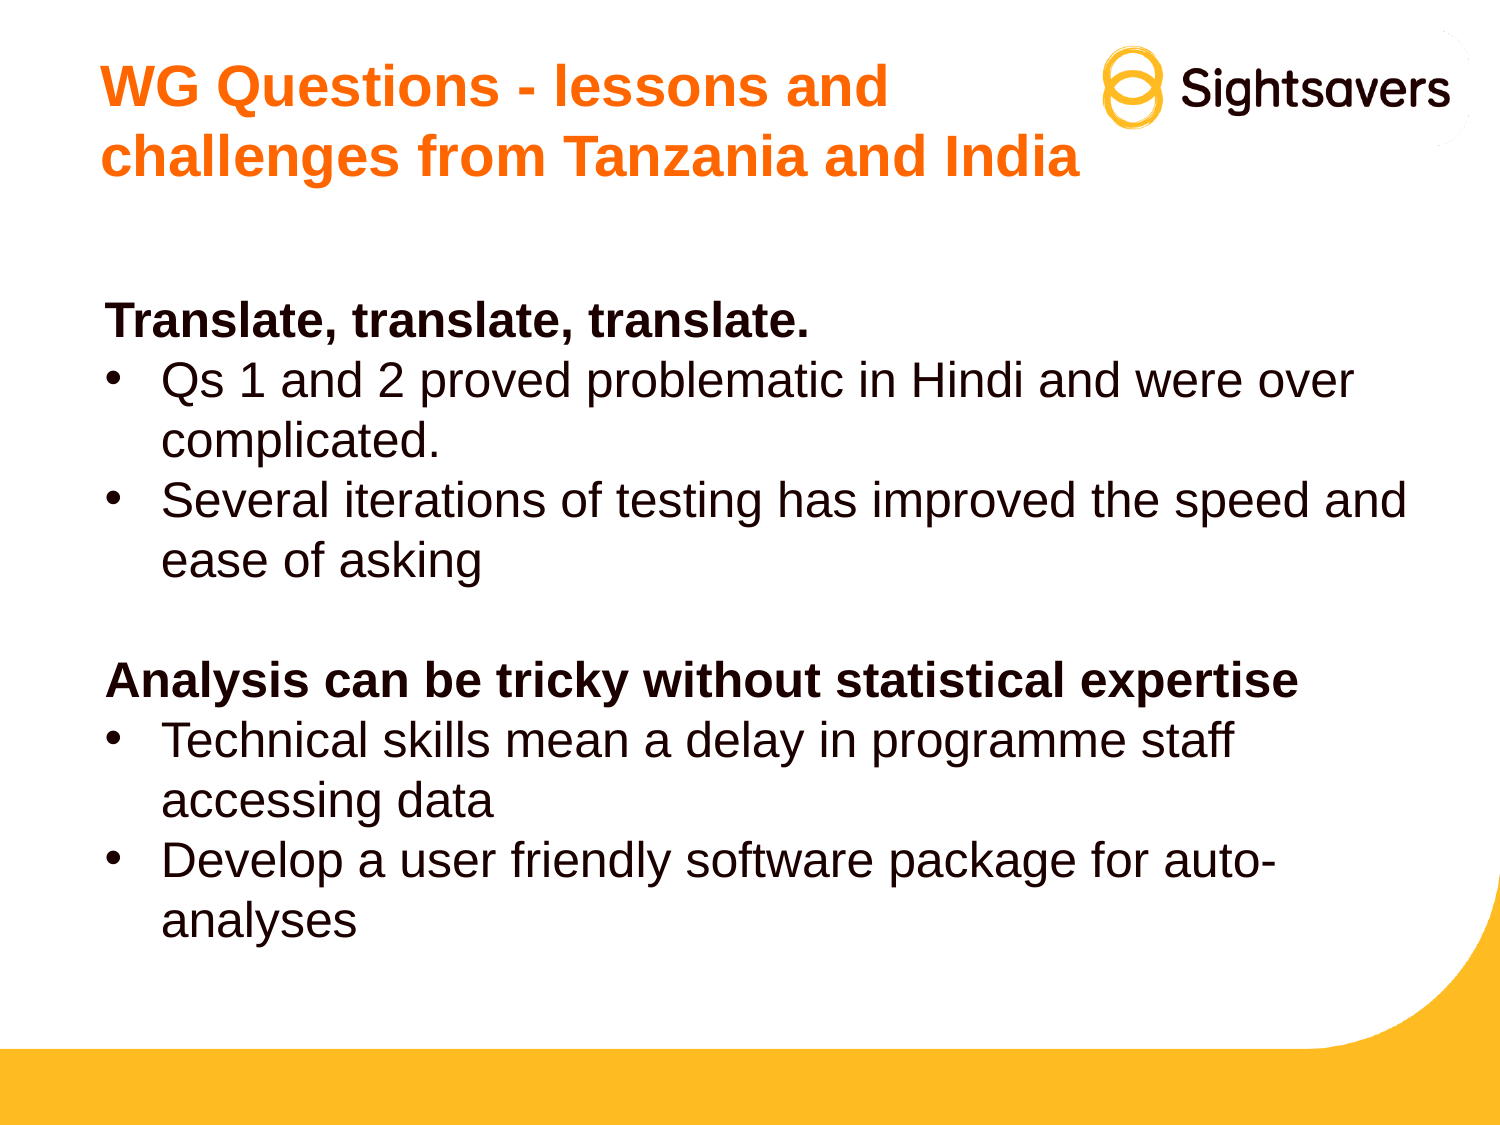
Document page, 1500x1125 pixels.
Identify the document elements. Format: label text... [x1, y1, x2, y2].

picture [0, 0, 1500, 1125]
title WG Questions - lessons and challenges from Tanzania and India [100, 48, 1084, 127]
list Translate, translate, translate. Qs 1 and 2 proved problematic in Hindi and were over complicated. Several iterations of testing has improved the speed and ease of asking Analysis can be tricky without statistical expertise Technical skills mean a delay in programme staff accessing data Develop a user friendly software package for auto-analyses [104, 287, 1446, 940]
